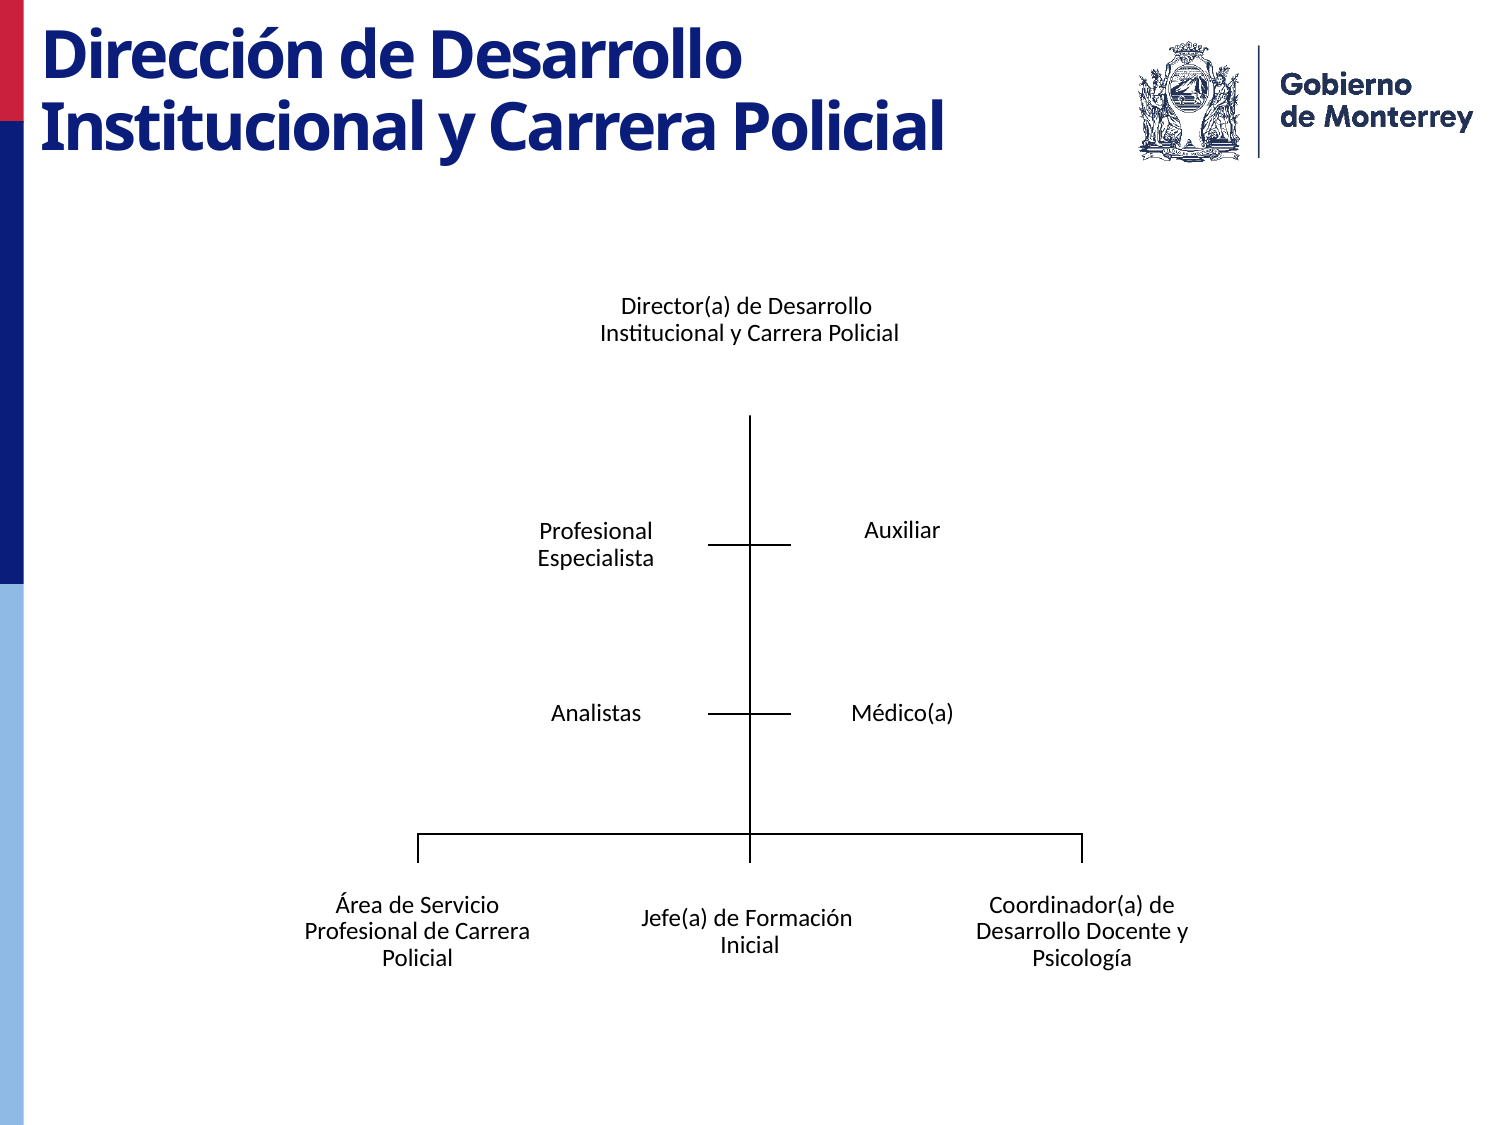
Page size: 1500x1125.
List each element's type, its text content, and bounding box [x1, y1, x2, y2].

picture [1146, 30, 1483, 173]
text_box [214, 251, 1286, 1001]
text_box Dirección de Desarrollo Institucional y Carrera Policial [25, 13, 1146, 173]
